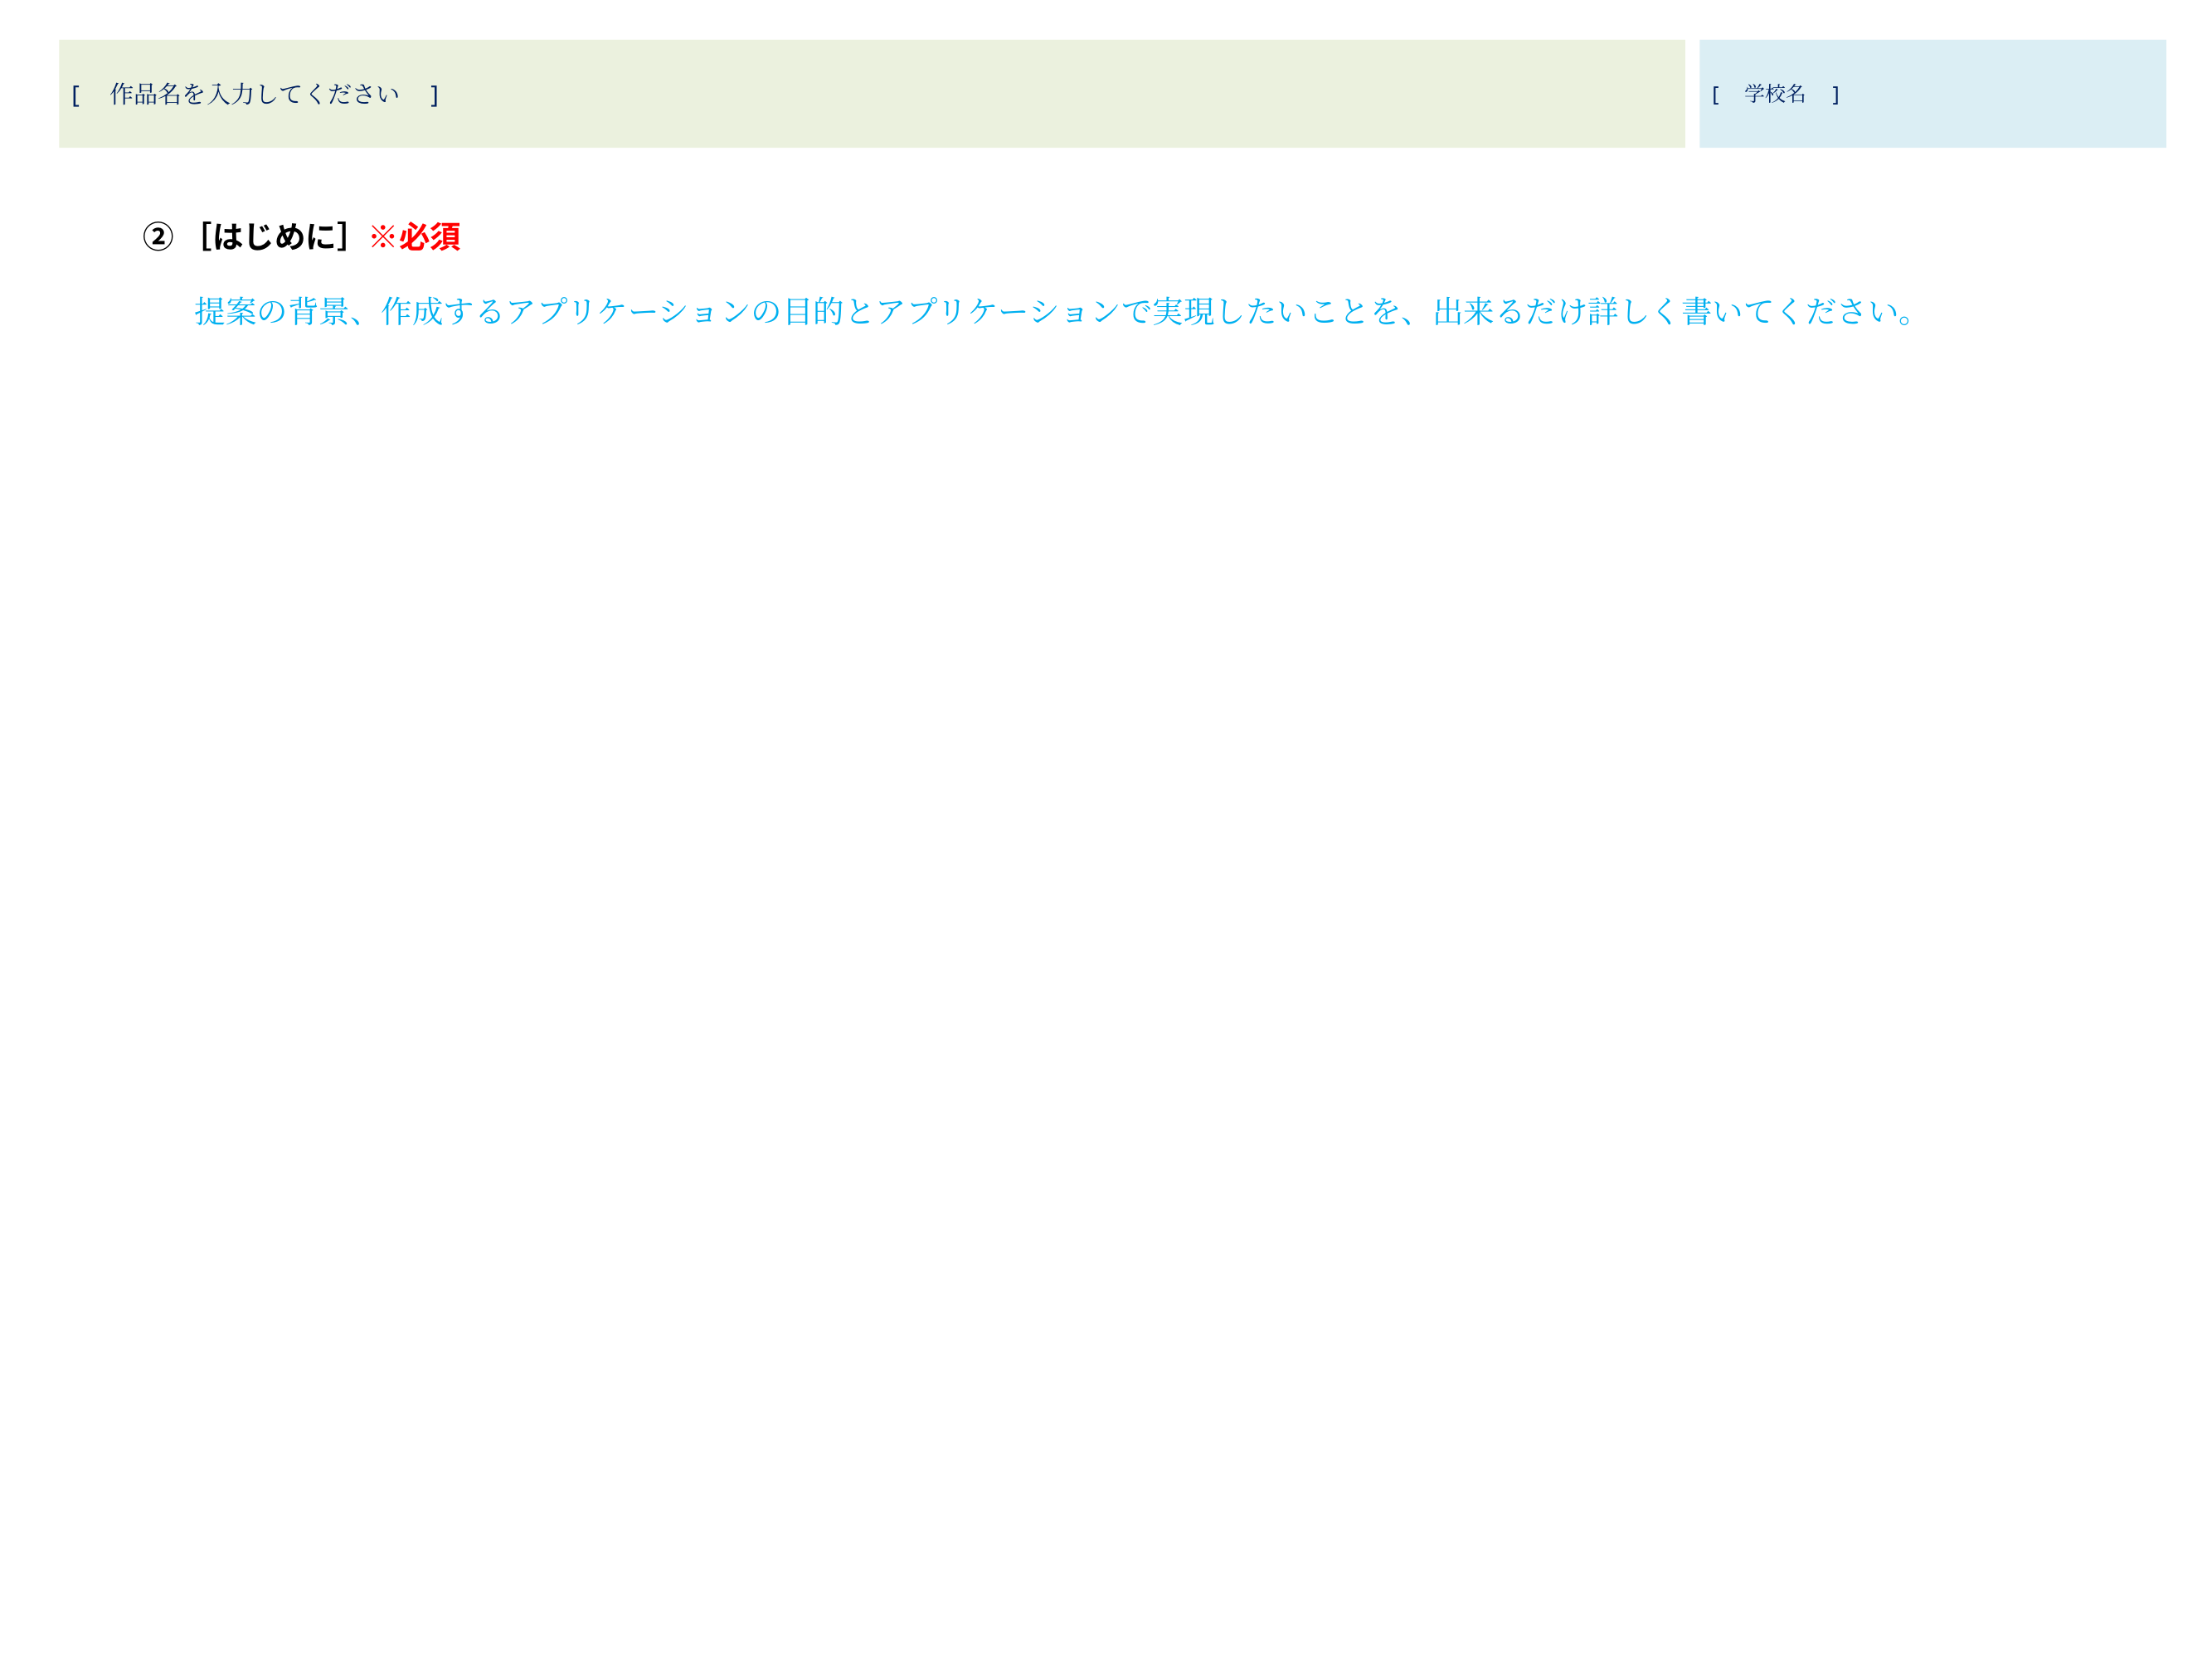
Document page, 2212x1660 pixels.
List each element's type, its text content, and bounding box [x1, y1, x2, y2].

text_box ②［はじめに］※必須 提案の背景、作成するアプリケーションの目的とアプリケーションで実現したいことを、出来るだけ詳しく書いてください。 [130, 211, 2109, 336]
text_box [59, 39, 2166, 148]
